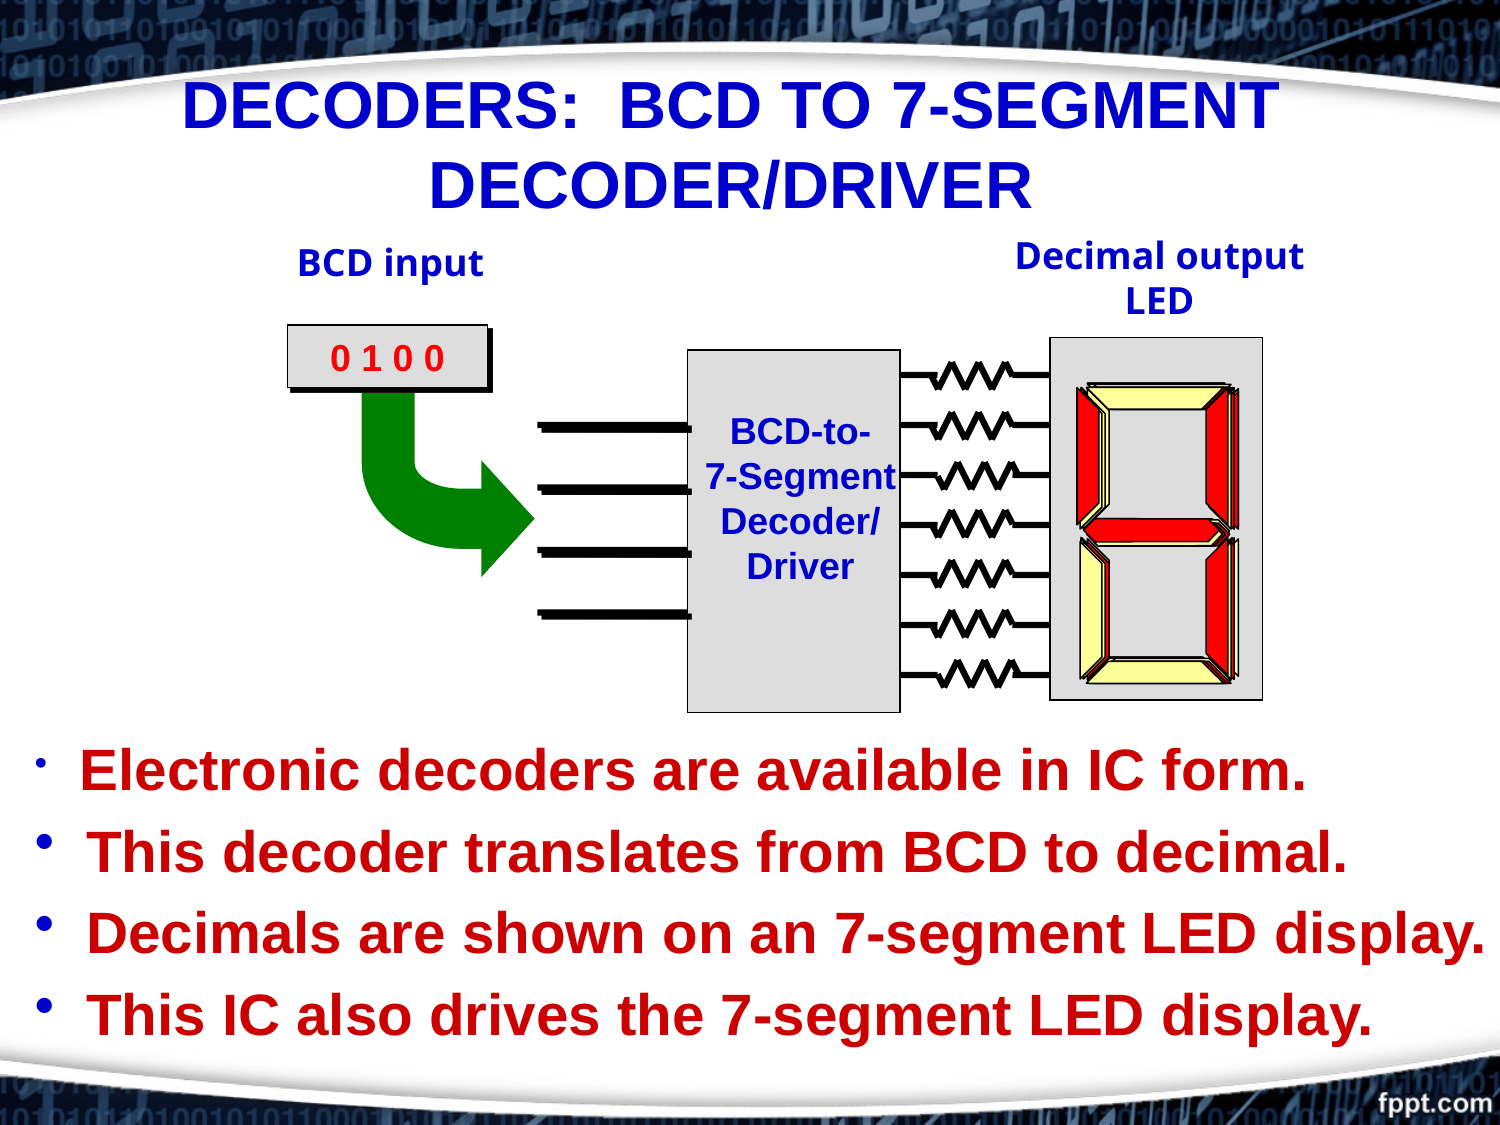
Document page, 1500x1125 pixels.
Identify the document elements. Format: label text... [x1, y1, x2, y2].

text_box 0 1 0 0 [287, 324, 488, 388]
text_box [1076, 387, 1229, 676]
text_box Electronic decoders are available in IC form. This decoder translates from BCD to decimal. Decimals are shown on an 7-segment LED display. This IC also drives the 7-segment LED display. [19, 724, 1500, 1055]
picture [0, 230, 1500, 1125]
text_box [687, 555, 900, 713]
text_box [1079, 679, 1232, 684]
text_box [899, 362, 1051, 688]
text_box [687, 349, 900, 428]
picture [0, 0, 1500, 54]
text_box [362, 392, 534, 575]
text_box BCD input [281, 231, 500, 291]
text_box DECODERS: BCD TO 7-SEGMENT DECODER/DRIVER [0, 54, 1500, 230]
text_box Decimal output LED [999, 224, 1320, 330]
text_box BCD-to- 7-Segment Decoder/ Driver [690, 399, 894, 595]
text_box [1049, 337, 1263, 700]
